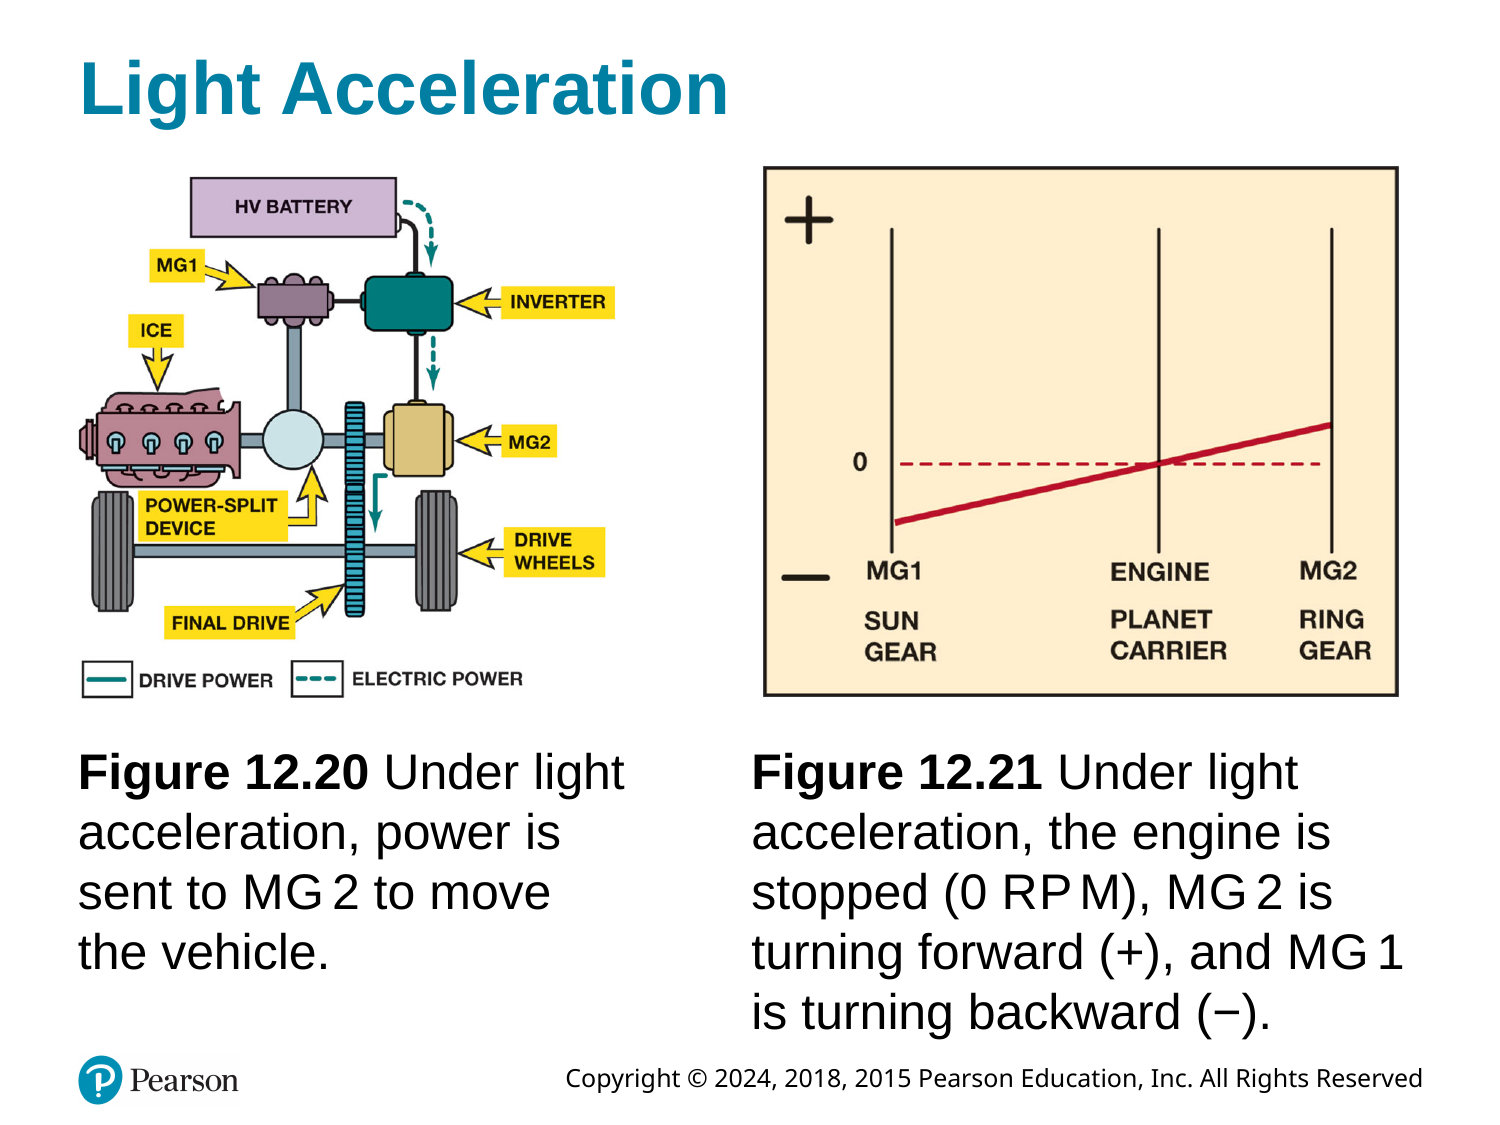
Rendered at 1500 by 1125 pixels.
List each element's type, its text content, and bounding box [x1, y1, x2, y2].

list Figure 12.20 Under light acceleration, power is sent to M G 2 to move the vehicle. [77, 538, 630, 1125]
list Figure 12.21 Under light acceleration, the engine is stopped (0 R P M), M G 2 is turning forward (+), and M G 1 is turning backward (−). [751, 568, 1430, 1125]
picture [77, 174, 617, 708]
title Light Acceleration [79, 0, 1430, 182]
picture [761, 164, 1400, 701]
